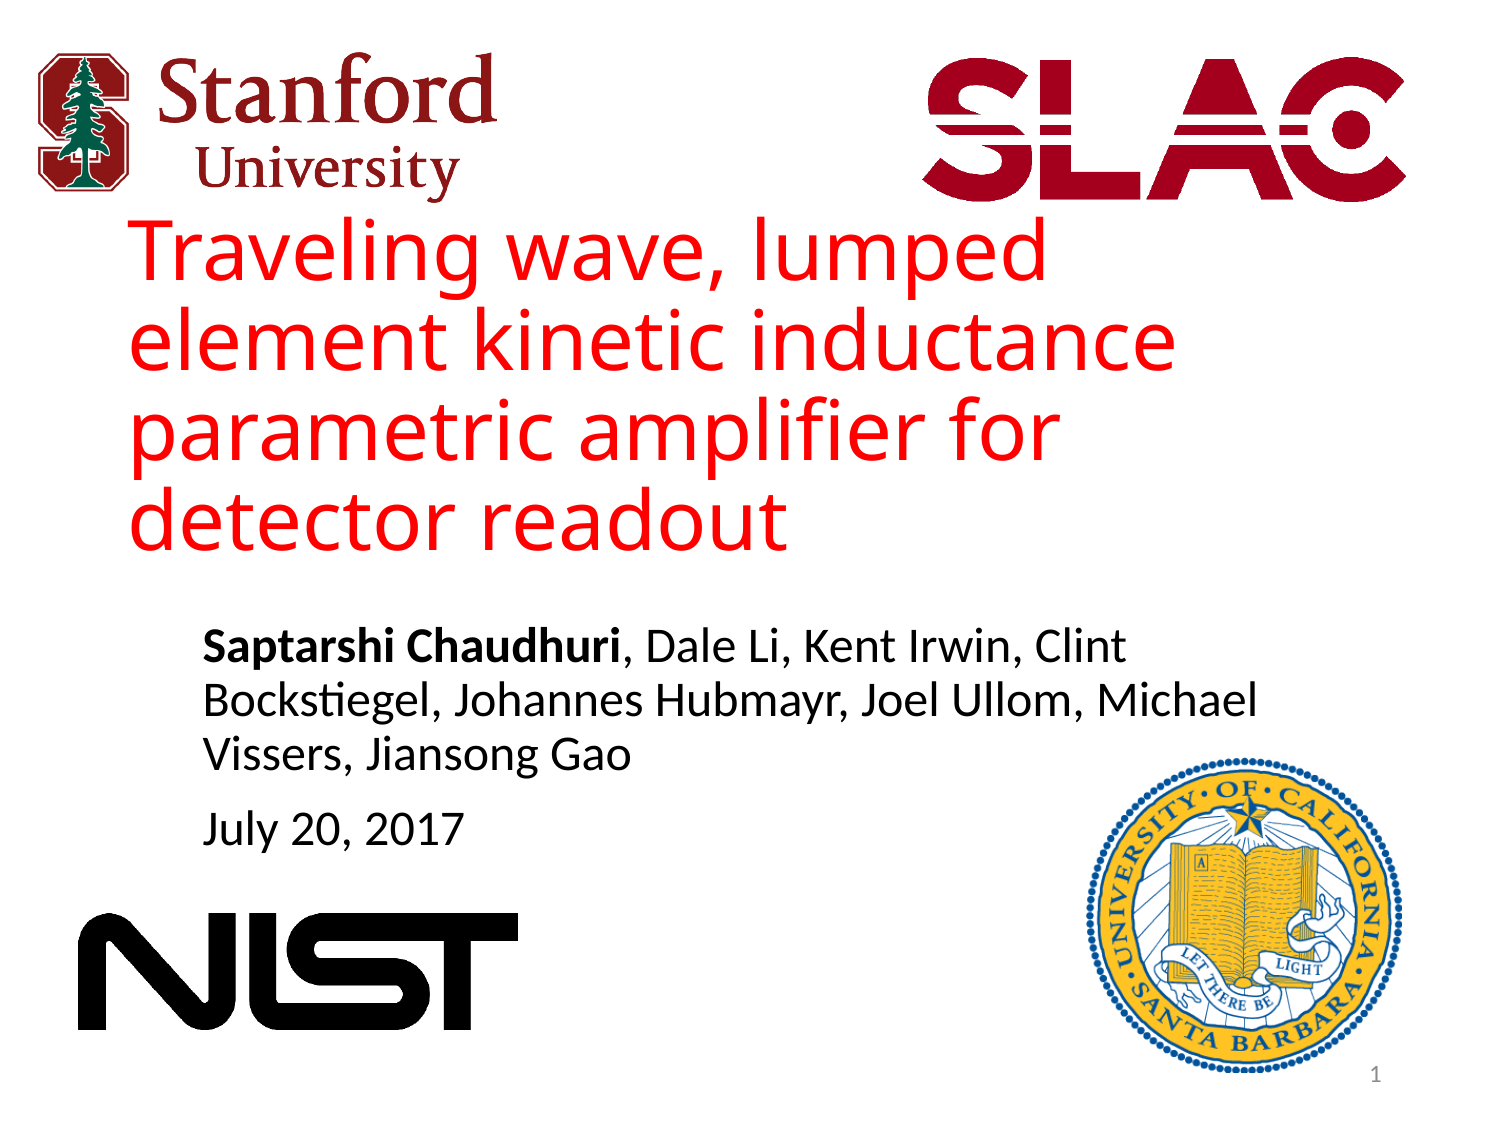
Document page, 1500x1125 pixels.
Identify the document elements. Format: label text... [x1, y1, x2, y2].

picture [38, 52, 497, 203]
title Traveling wave, lumped element kinetic inductance parametric amplifier for detector readout [112, 184, 1388, 576]
picture [78, 913, 518, 1030]
slide_number 1 [1059, 1042, 1397, 1103]
picture [1086, 757, 1402, 1073]
picture [922, 57, 1406, 202]
subtitle Saptarshi Chaudhuri, Dale Li, Kent Irwin, Clint Bockstiegel, Johannes Hubmayr, Joel Ullom, Michael Vissers, Jiansong Gao July 20, 2017 [187, 611, 1313, 884]
